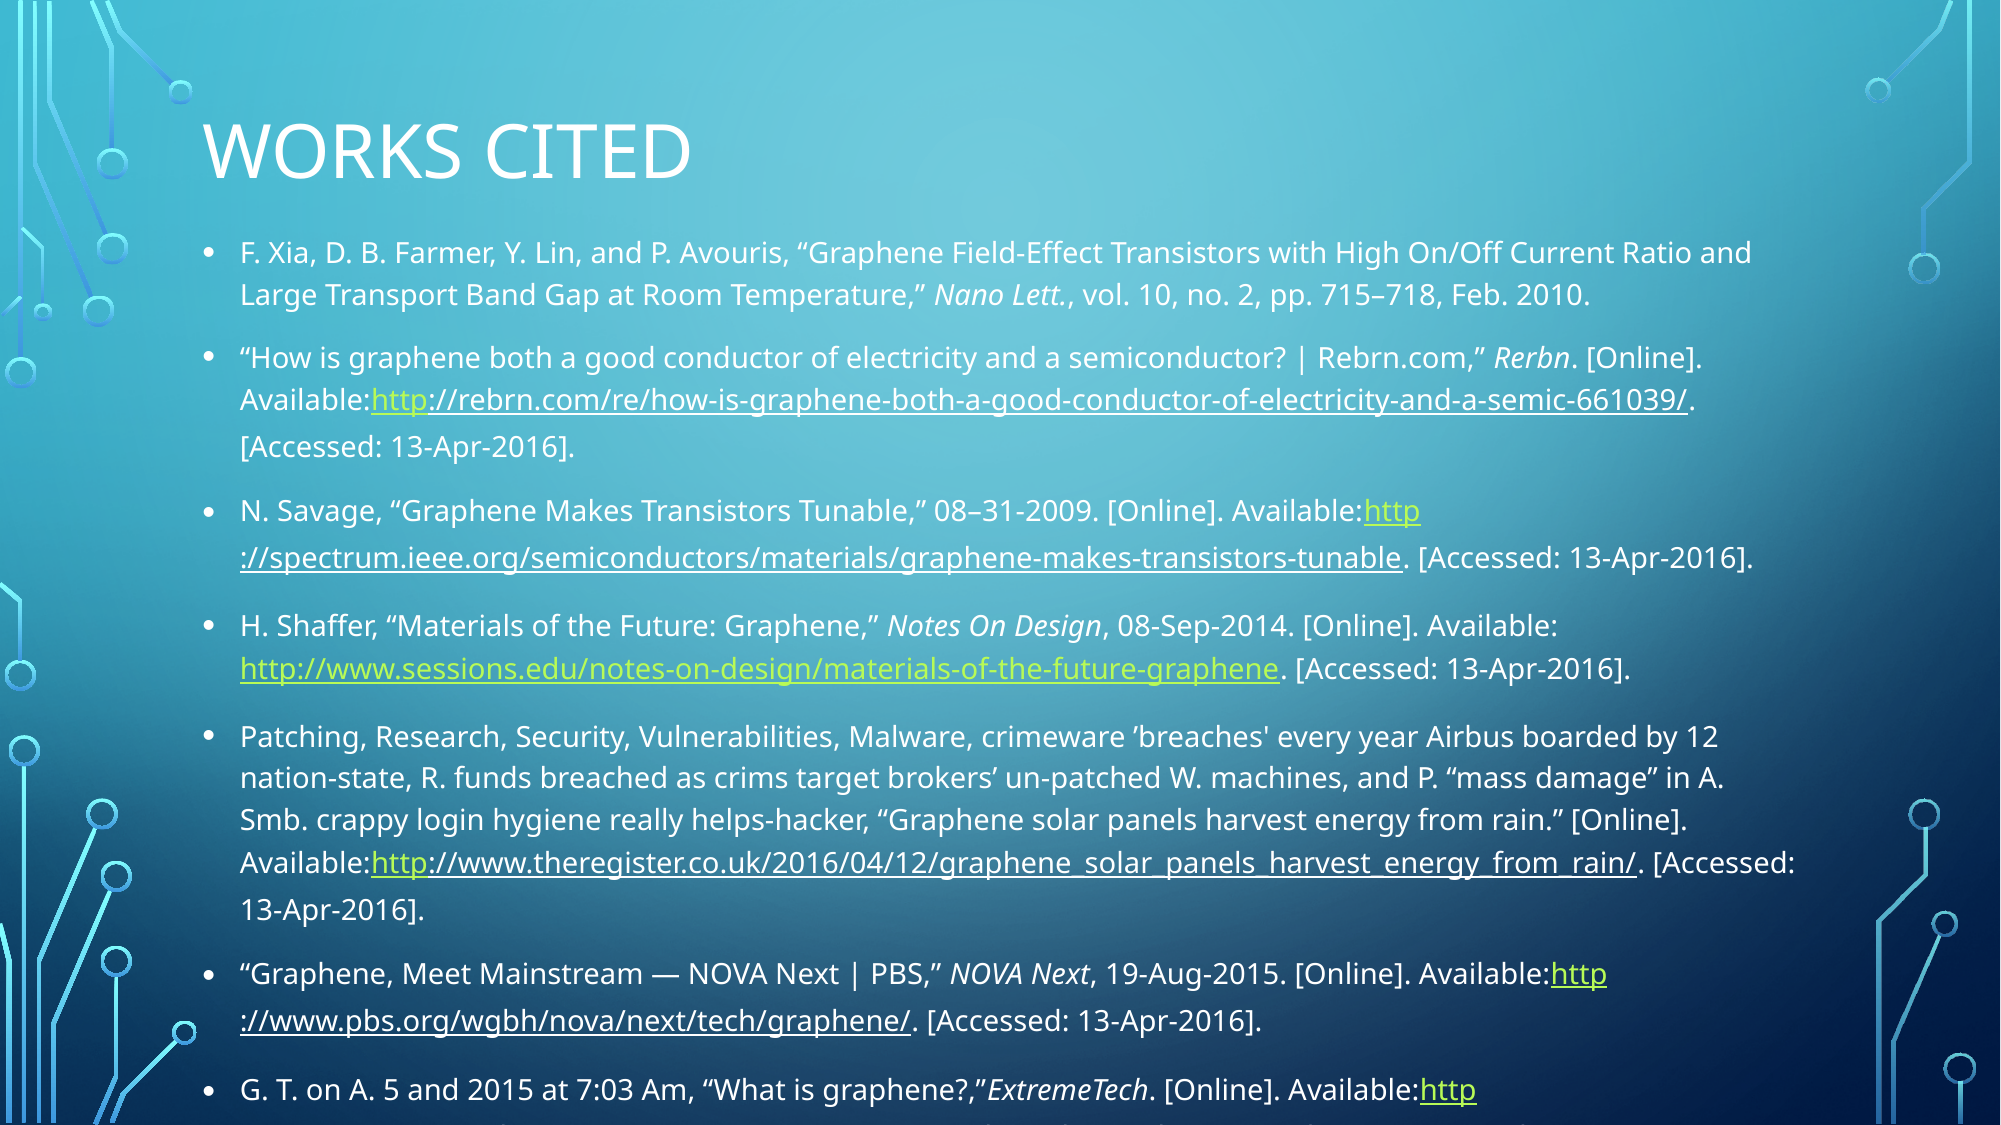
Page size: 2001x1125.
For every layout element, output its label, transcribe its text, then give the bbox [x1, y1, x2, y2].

title Works Cited [187, 33, 1813, 219]
list F. Xia, D. B. Farmer, Y. Lin, and P. Avouris, “Graphene Field-Effect Transistors with High On/Off Current Ratio and Large Transport Band Gap at Room Temperature,” Nano Lett., vol. 10, no. 2, pp. 715–718, Feb. 2010. “How is graphene both a good conductor of electricity and a semiconductor? | Rebrn.com,” Rerbn. [Online]. Available:http://rebrn.com/re/how-is-graphene-both-a-good-conductor-of-electricity-and-a-semic-661039/. [Accessed: 13-Apr-2016]. N. Savage, “Graphene Makes Transistors Tunable,” 08–31-2009. [Online]. Available:http://spectrum.ieee.org/semiconductors/materials/graphene-makes-transistors-tunable. [Accessed: 13-Apr-2016]. H. Shaffer, “Materials of the Future: Graphene,” Notes On Design, 08-Sep-2014. [Online]. Available: http://www.sessions.edu/notes-on-design/materials-of-the-future-graphene. [Accessed: 13-Apr-2016]. Patching, Research, Security, Vulnerabilities, Malware, crimeware ’breaches' every year Airbus boarded by 12 nation-state, R. funds breached as crims target brokers’ un-patched W. machines, and P. “mass damage” in A. Smb. crappy login hygiene really helps-hacker, “Graphene solar panels harvest energy from rain.” [Online]. Available:http://www.theregister.co.uk/2016/04/12/graphene_solar_panels_harvest_energy_from_rain/. [Accessed: 13-Apr-2016]. “Graphene, Meet Mainstream — NOVA Next | PBS,” NOVA Next, 19-Aug-2015. [Online]. Available:http://www.pbs.org/wgbh/nova/next/tech/graphene/. [Accessed: 13-Apr-2016]. G. T. on A. 5 and 2015 at 7:03 Am, “What is graphene?,”ExtremeTech. [Online]. Available:http://www.extremetech.com/extreme/211437-extremetech-explains-what-is-graphene. [Accessed: 13-Apr-2016]. [187, 219, 1813, 1041]
